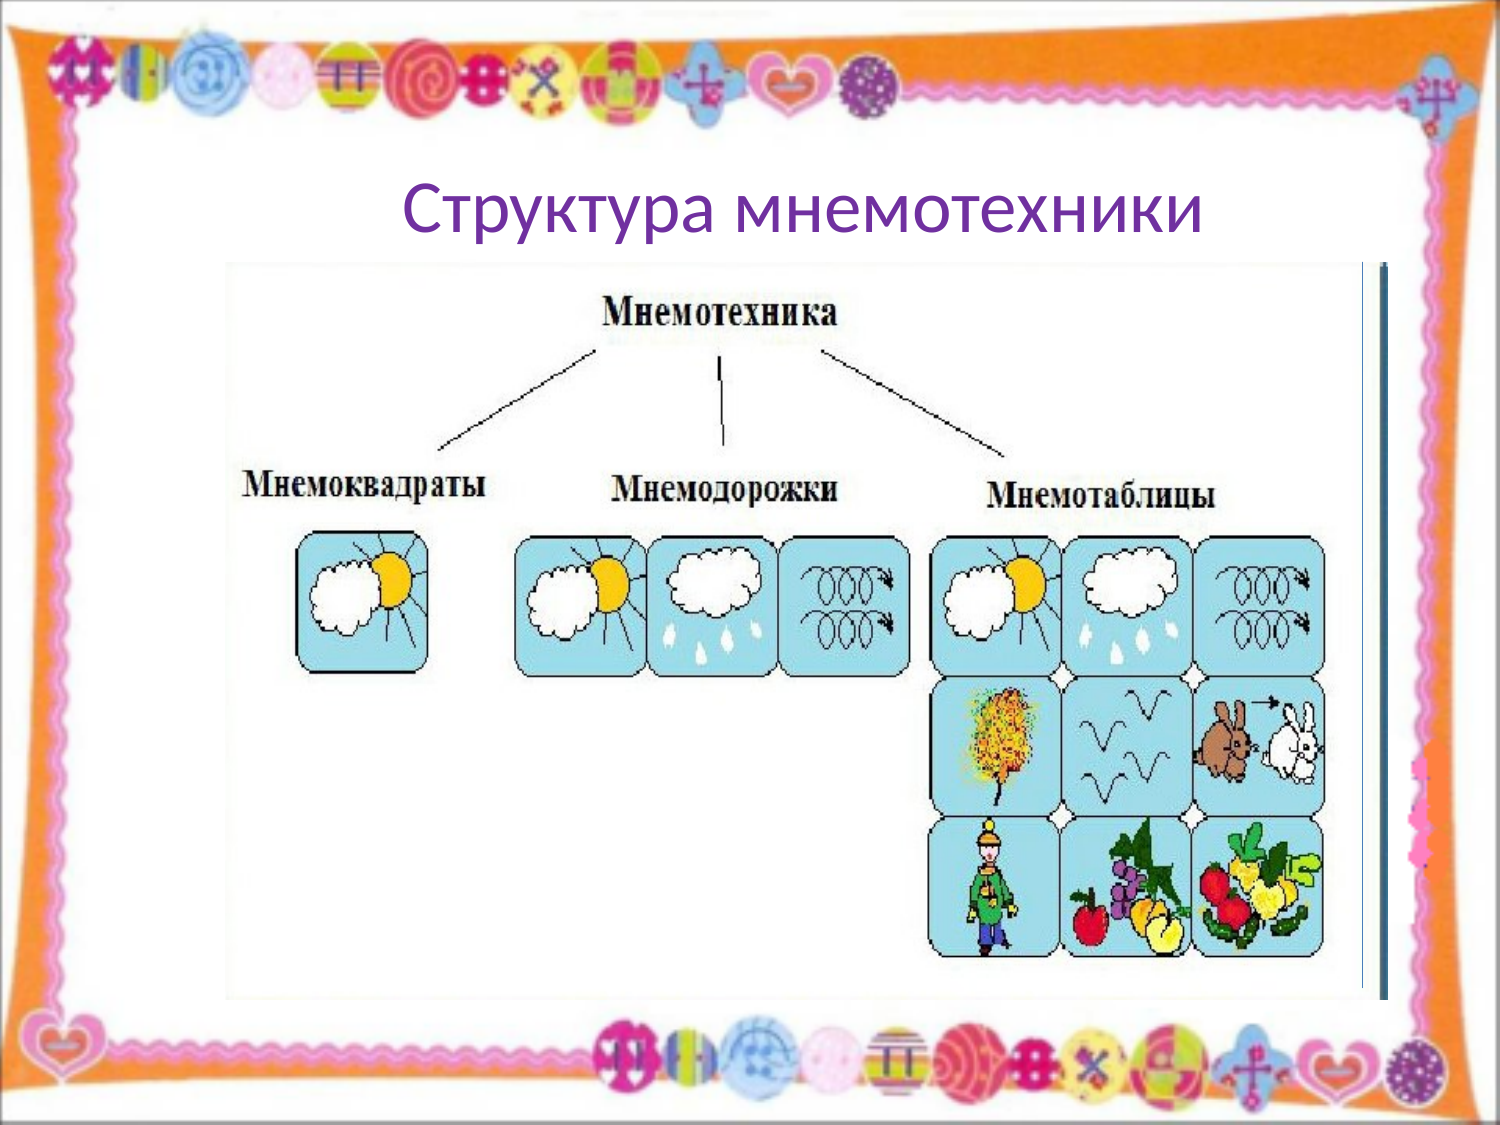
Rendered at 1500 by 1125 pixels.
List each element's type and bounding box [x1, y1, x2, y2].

picture [224, 262, 1388, 1001]
list [0, 0, 1500, 1125]
